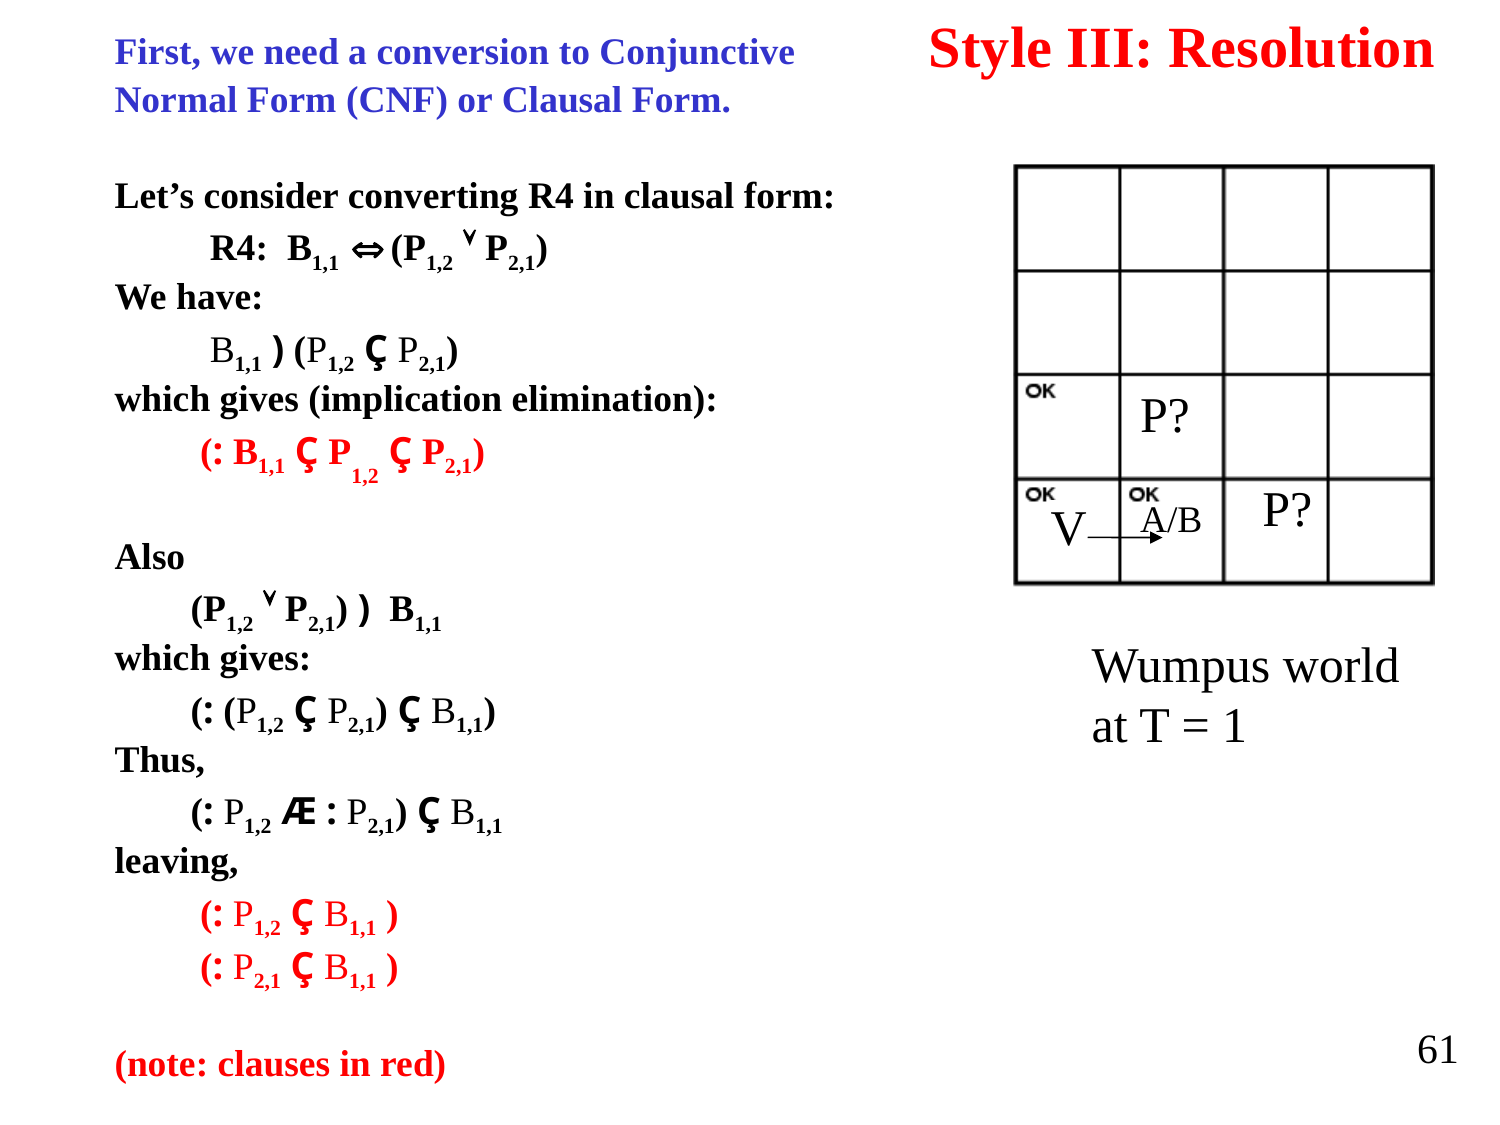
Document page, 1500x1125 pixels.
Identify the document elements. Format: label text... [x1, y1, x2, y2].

title Style III: Resolution [174, 0, 1450, 138]
picture [1012, 163, 1435, 588]
text_box Wumpus world at T = 1 [1138, 624, 1415, 760]
text_box First, we need a conversion to Conjunctive Normal Form (CNF) or Clausal Form. Let’s consider converting R4 in clausal form: R4: B1,1  (P1,2  P2,1) We have: B1,1 ) (P1,2 Ç P2,1) which gives (implication elimination): (: B1,1 Ç P1,2 Ç P2,1) Also (P1,2  P2,1) ) B1,1 which gives: (: (P1,2 Ç P2,1) Ç B1,1) Thus, (: P1,2 Æ : P2,1) Ç B1,1 leaving, (: P1,2 Ç B1,1 ) (: P2,1 Ç B1,1 ) (note: clauses in red) [99, 24, 1138, 1125]
